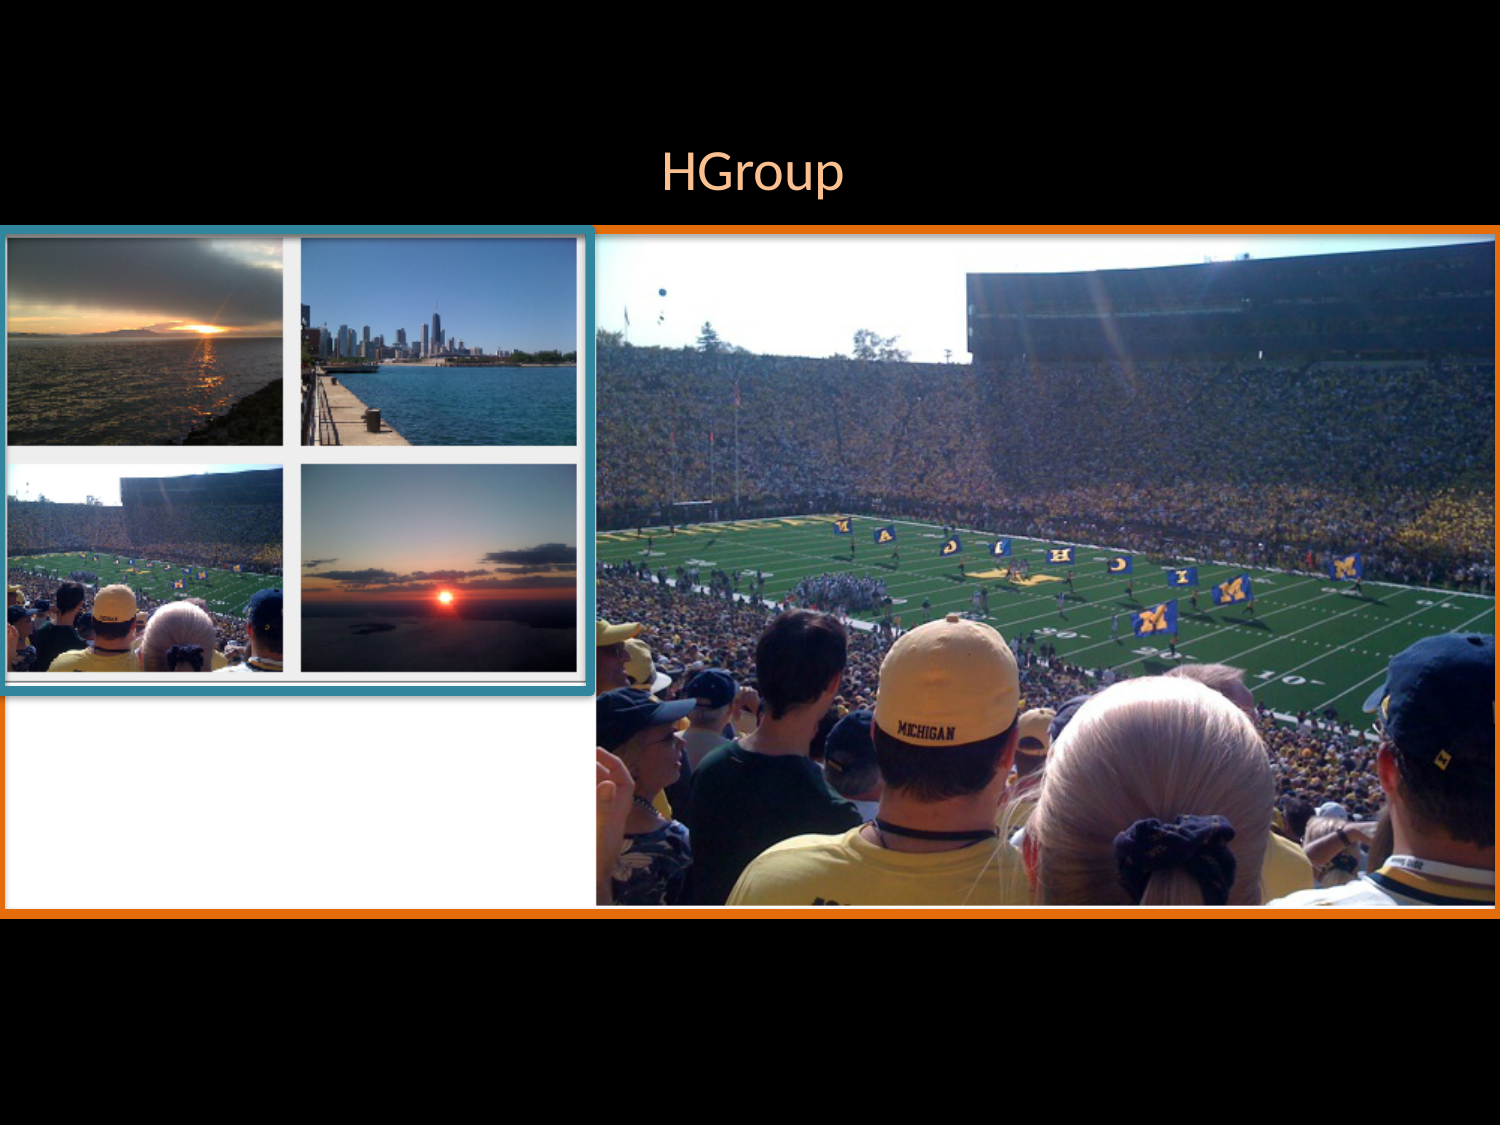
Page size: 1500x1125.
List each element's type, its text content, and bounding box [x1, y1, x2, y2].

picture [0, 229, 1500, 915]
text_box HGroup [646, 125, 861, 210]
